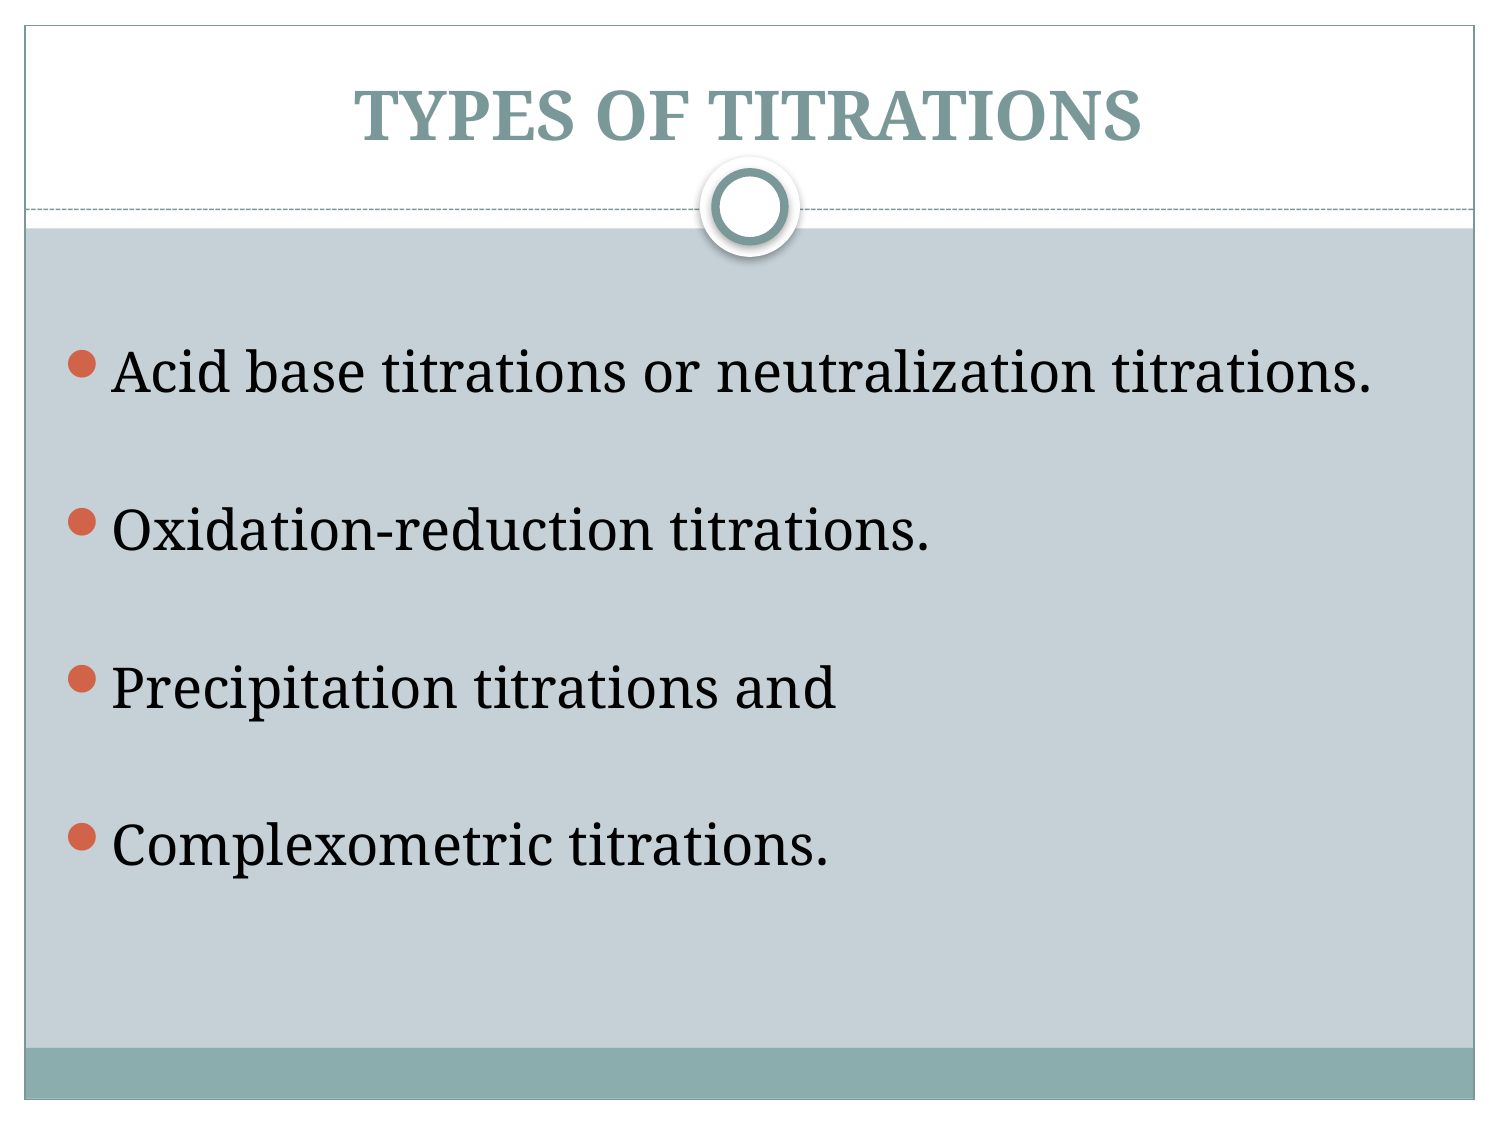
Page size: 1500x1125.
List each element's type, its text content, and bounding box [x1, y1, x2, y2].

title TYPES OF TITRATIONS [49, 37, 1450, 162]
list Acid base titrations or neutralization titrations. Oxidation-reduction titrations. Precipitation titrations and Complexometric titrations. [49, 250, 1445, 1001]
